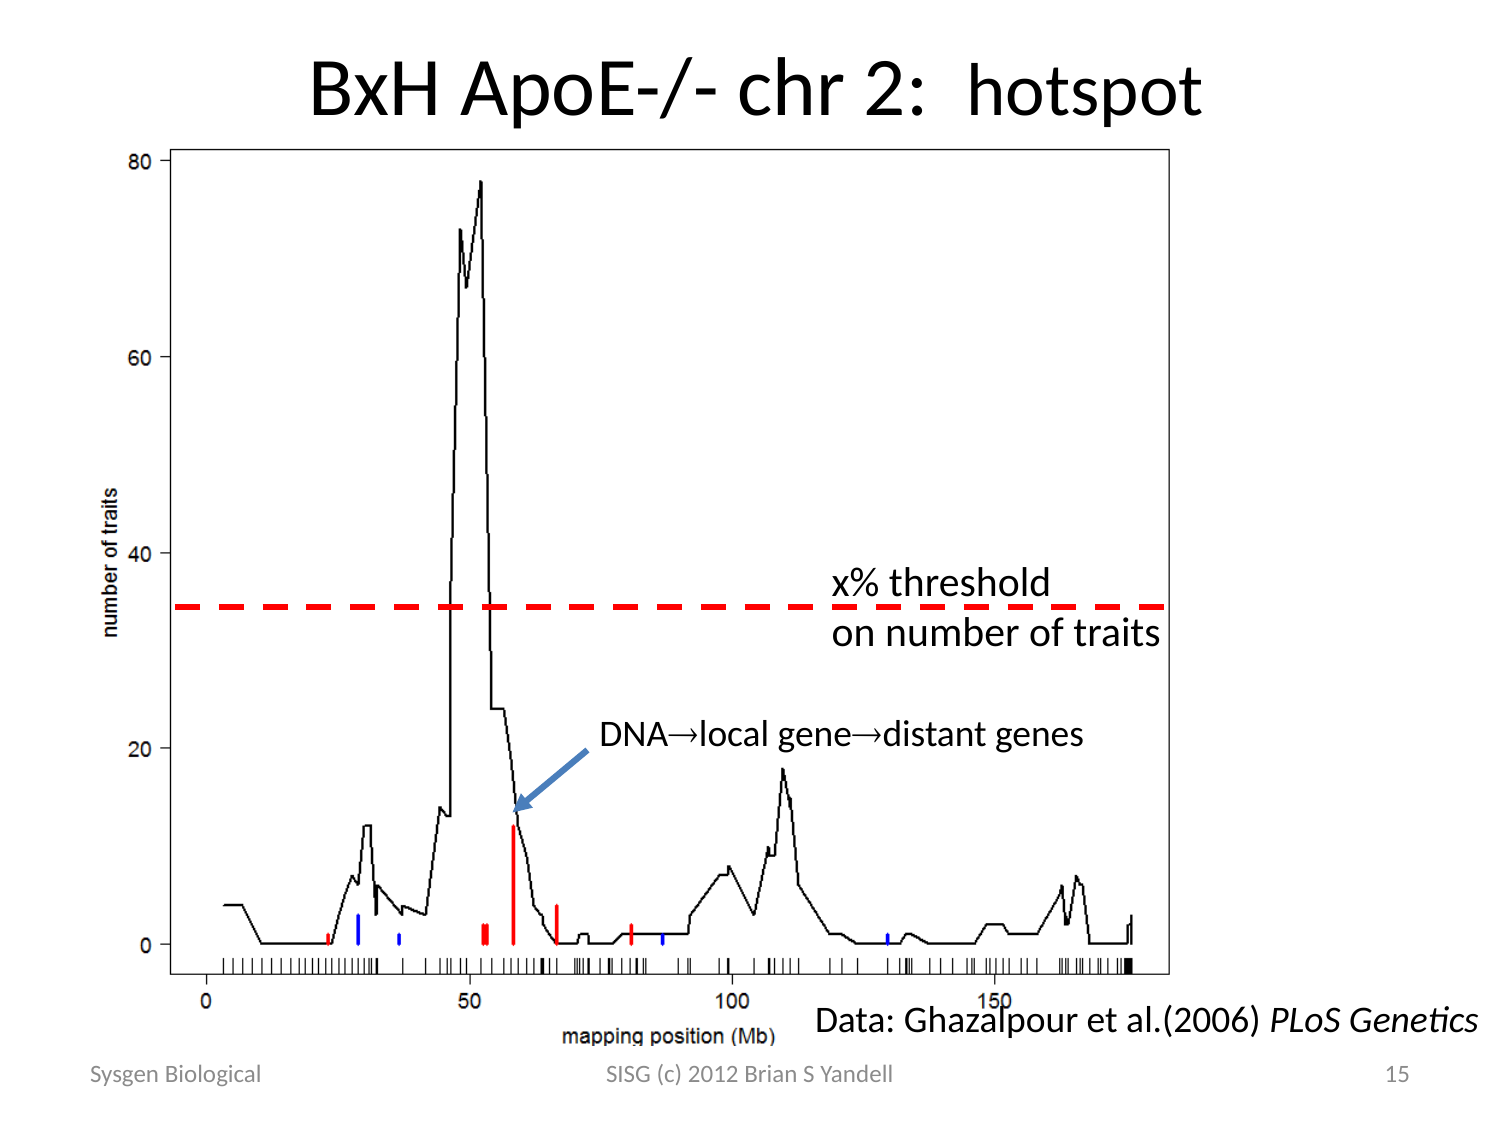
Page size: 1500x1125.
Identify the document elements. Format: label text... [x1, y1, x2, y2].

slide_number Sysgen Biological [75, 1042, 425, 1103]
slide_number 15 [1074, 1048, 1425, 1103]
text_box BxH ApoE-/- chr 2: hotspot [37, 24, 1475, 140]
footer SISG (c) 2012 Brian S Yandell [512, 1054, 988, 1103]
text_box Data: Ghazalpour et al.(2006) PLoS Genetics [1211, 987, 1494, 1048]
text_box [512, 749, 588, 813]
picture [99, 131, 1207, 1046]
